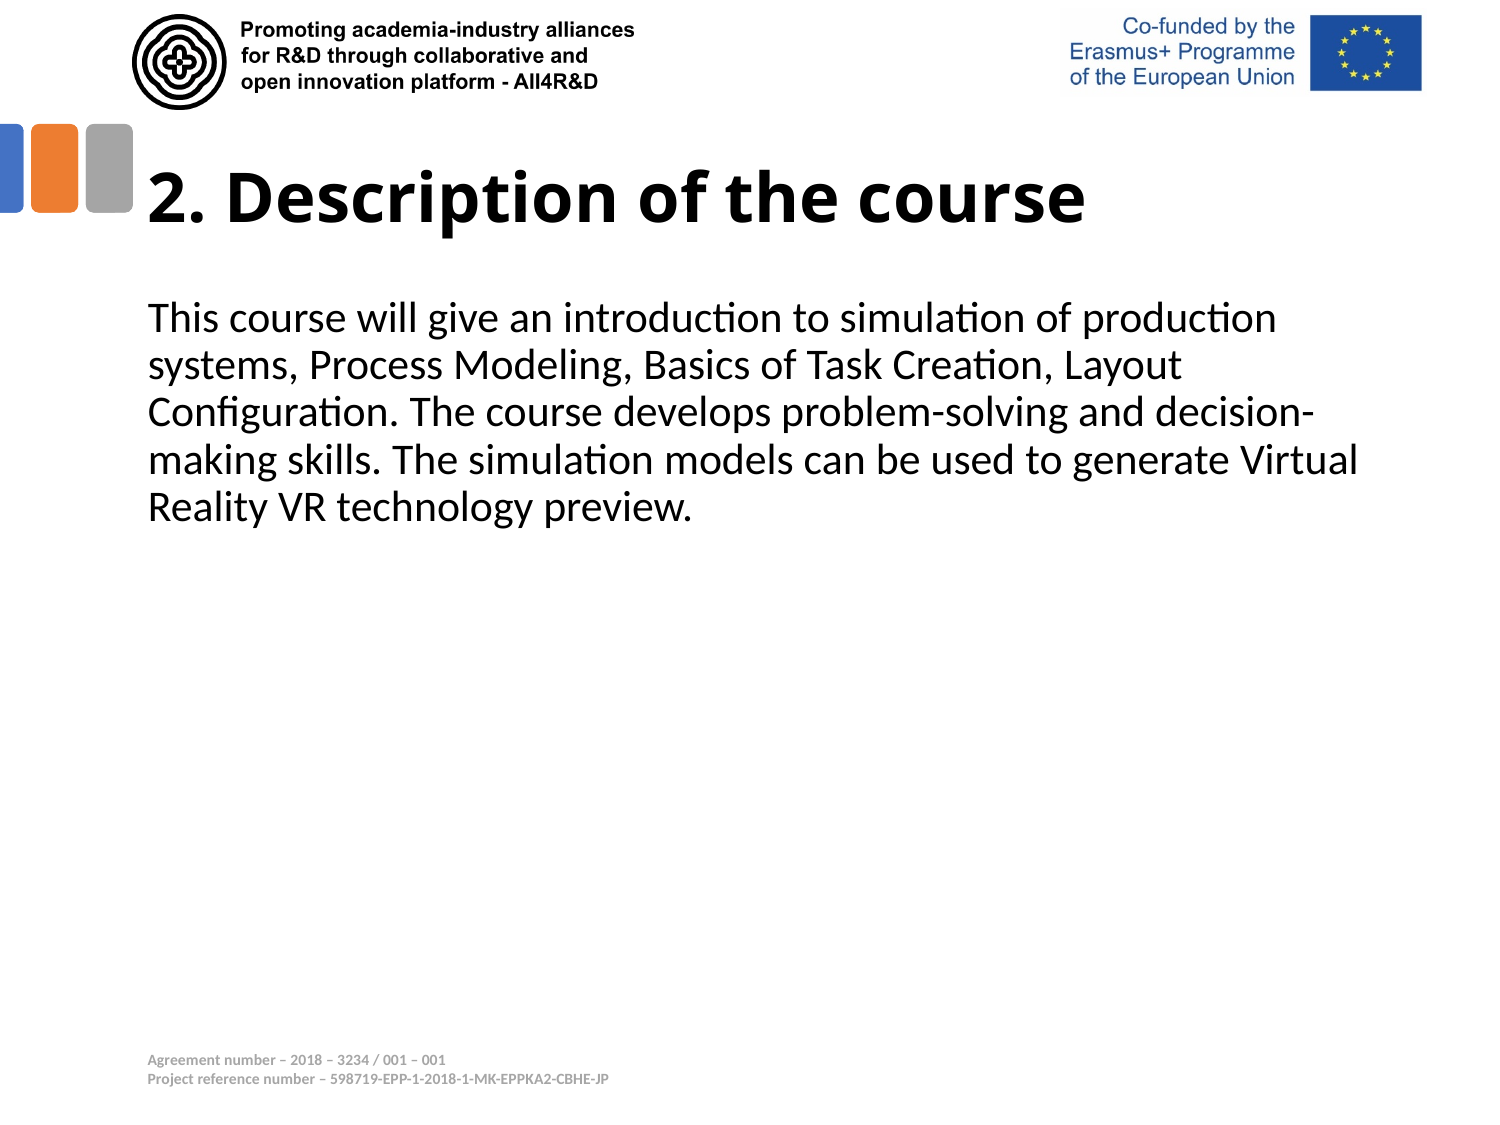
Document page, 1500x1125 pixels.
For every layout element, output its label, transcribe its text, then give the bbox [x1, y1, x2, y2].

picture [132, 14, 634, 110]
list This course will give an introduction to simulation of production systems, Process Modeling, Basics of Task Creation, Layout Configuration. The course develops problem-solving and decision-making skills. The simulation models can be used to generate Virtual Reality VR technology preview. [132, 287, 1427, 1001]
picture [1060, 8, 1427, 97]
title 2. Description of the course [132, 124, 1427, 278]
